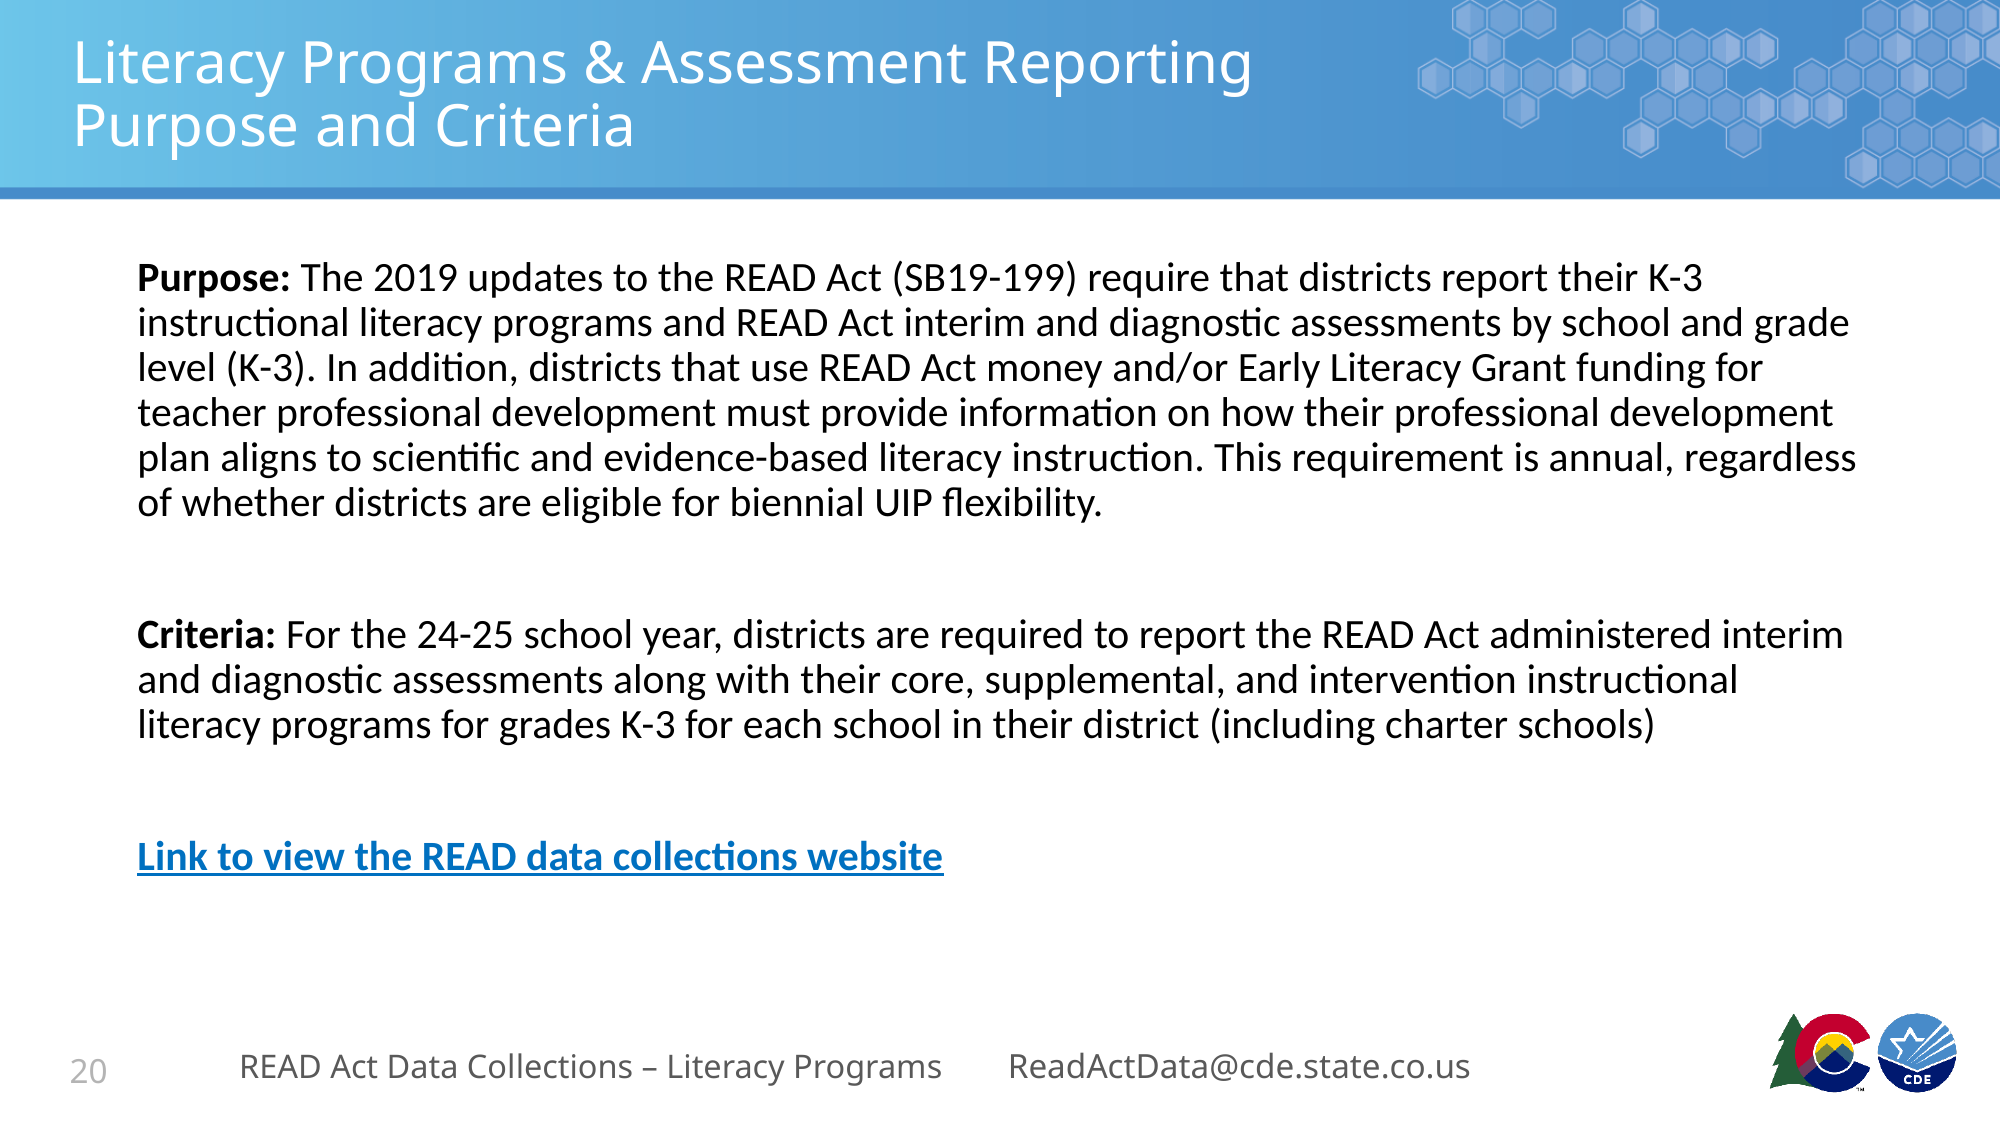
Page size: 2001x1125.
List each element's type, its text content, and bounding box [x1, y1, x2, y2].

slide_number 20 [54, 1042, 191, 1103]
title Literacy Programs & Assessment Reporting Purpose and Criteria [72, 33, 1396, 182]
list READ Act Data Collections – Literacy Programs [224, 1042, 960, 1103]
list Purpose: The 2019 updates to the READ Act (SB19-199) require that districts report their K-3 instructional literacy programs and READ Act interim and diagnostic assessments by school and grade level (K-3). In addition, districts that use READ Act money and/or Early Literacy Grant funding for teacher professional development must provide information on how their professional development plan aligns to scientific and evidence-based literacy instruction. This requirement is annual, regardless of whether districts are eligible for biennial UIP flexibility. Criteria: For the 24-25 school year, districts are required to report the READ Act administered interim and diagnostic assessments along with their core, supplemental, and intervention instructional literacy programs for grades K-3 for each school in their district (including charter schools) Link to view the READ data collections website [137, 254, 1863, 969]
picture [0, 0, 2000, 200]
list ReadActData@cde.state.co.us [992, 1042, 1714, 1103]
picture [1768, 1012, 1957, 1093]
